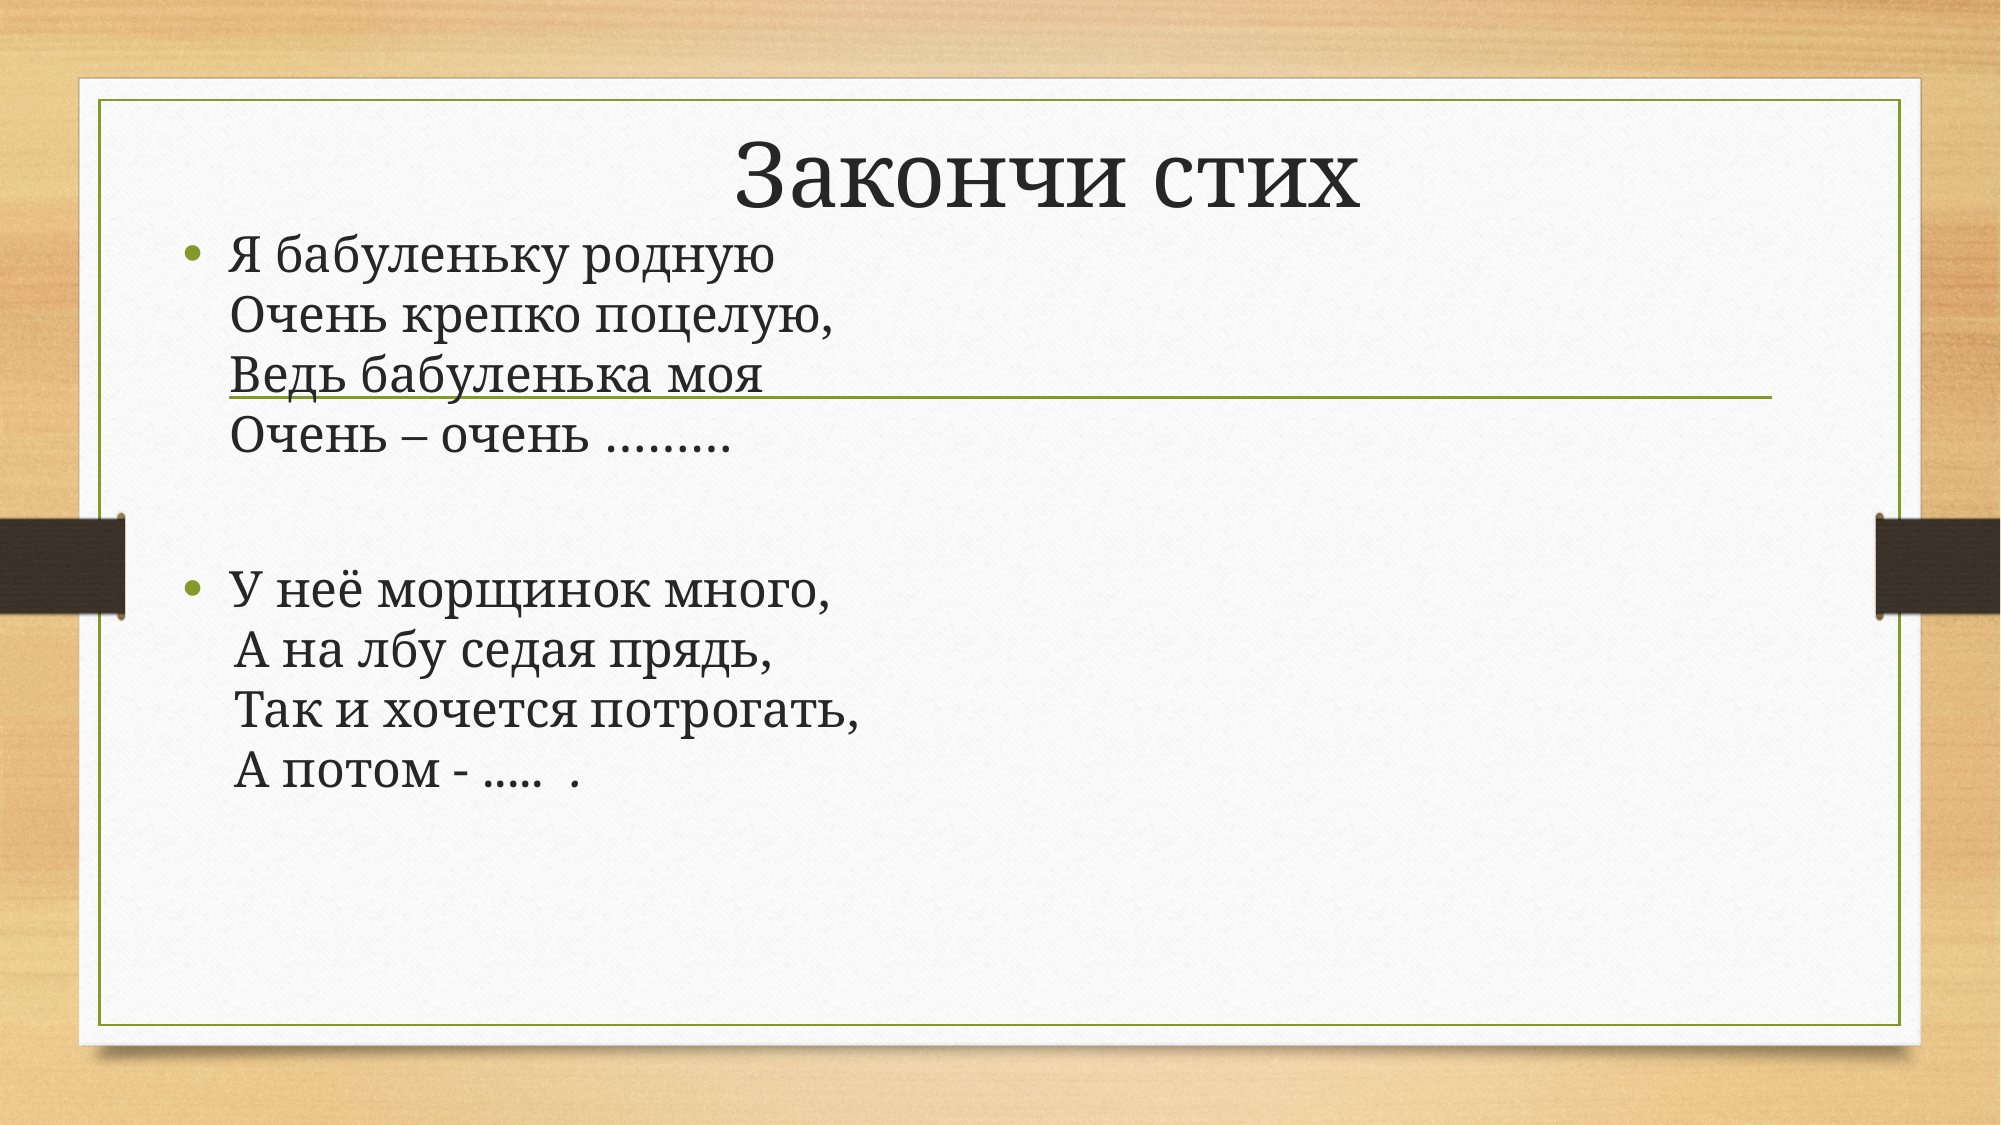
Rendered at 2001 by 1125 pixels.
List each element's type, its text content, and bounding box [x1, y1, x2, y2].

title Закончи стих [307, 108, 1788, 215]
picture [0, 0, 2001, 1125]
list Я бабуленьку родную Очень крепко поцелую, Ведь бабуленька моя Очень – очень ……… У неё морщинок много, А на лбу седая прядь, Так и хочется потрогать, А потом - ..... . [167, 215, 1866, 1009]
